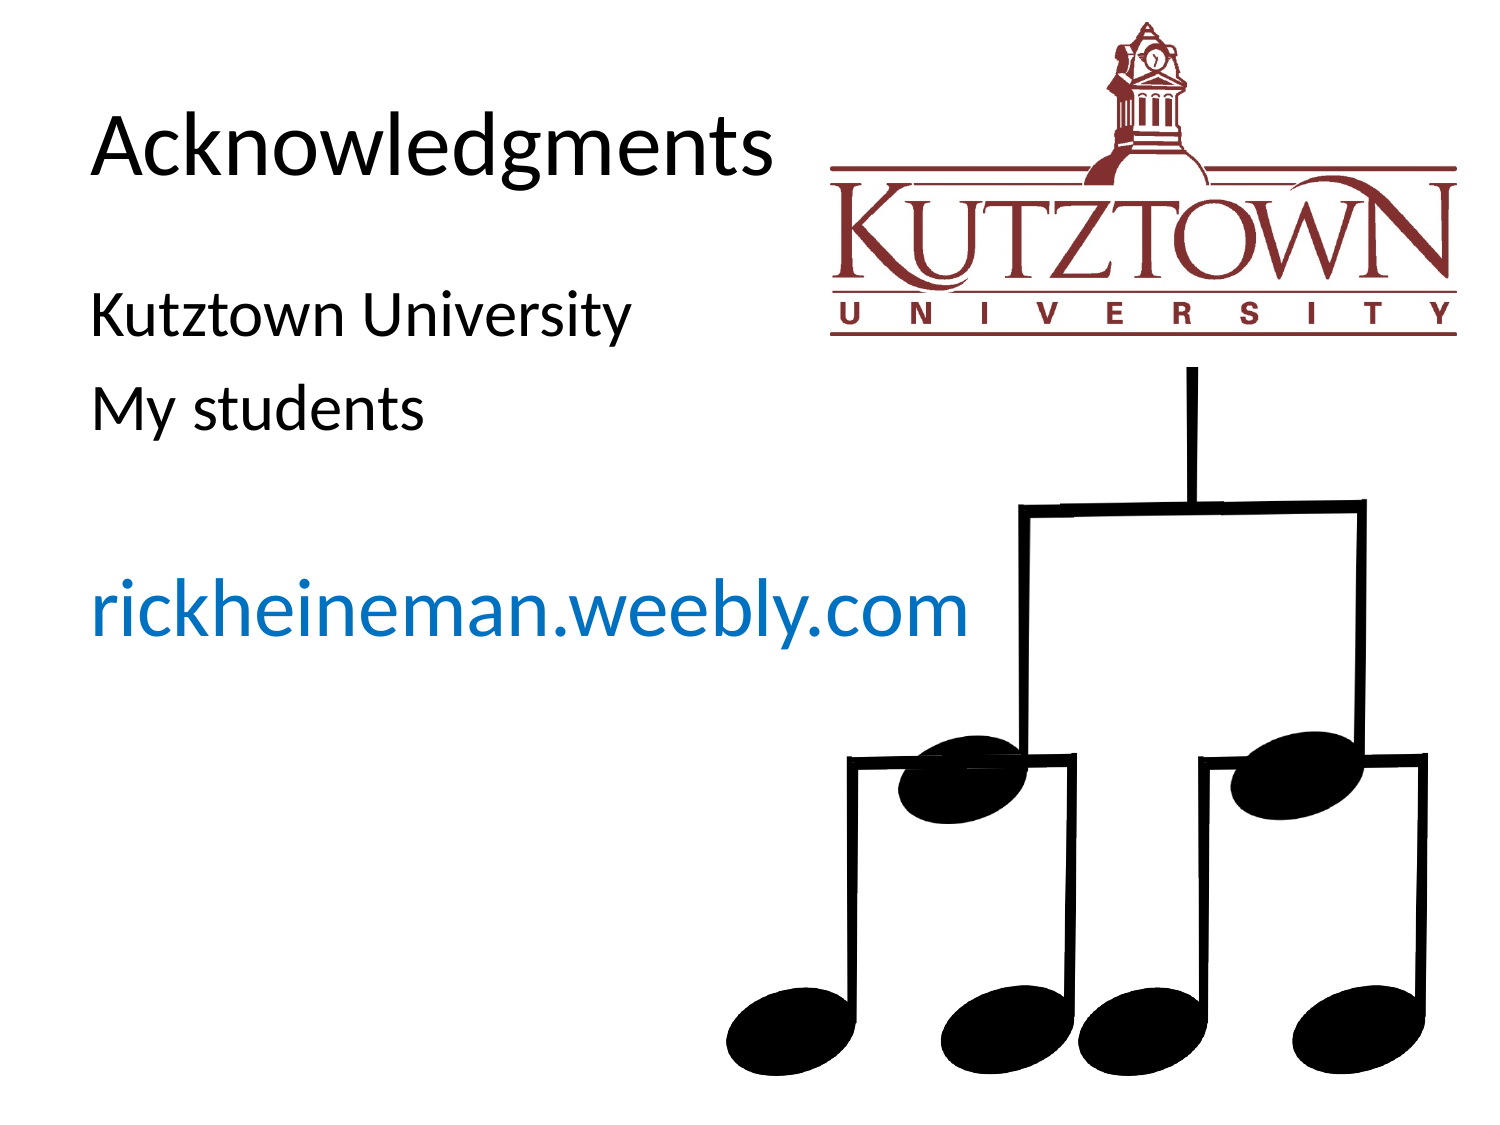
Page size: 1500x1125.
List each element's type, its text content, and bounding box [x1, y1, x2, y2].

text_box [726, 367, 1430, 1076]
title Acknowledgments [75, 45, 825, 233]
list Kutztown University My students rickheineman.weebly.com [75, 262, 1425, 1005]
picture [830, 22, 1457, 336]
